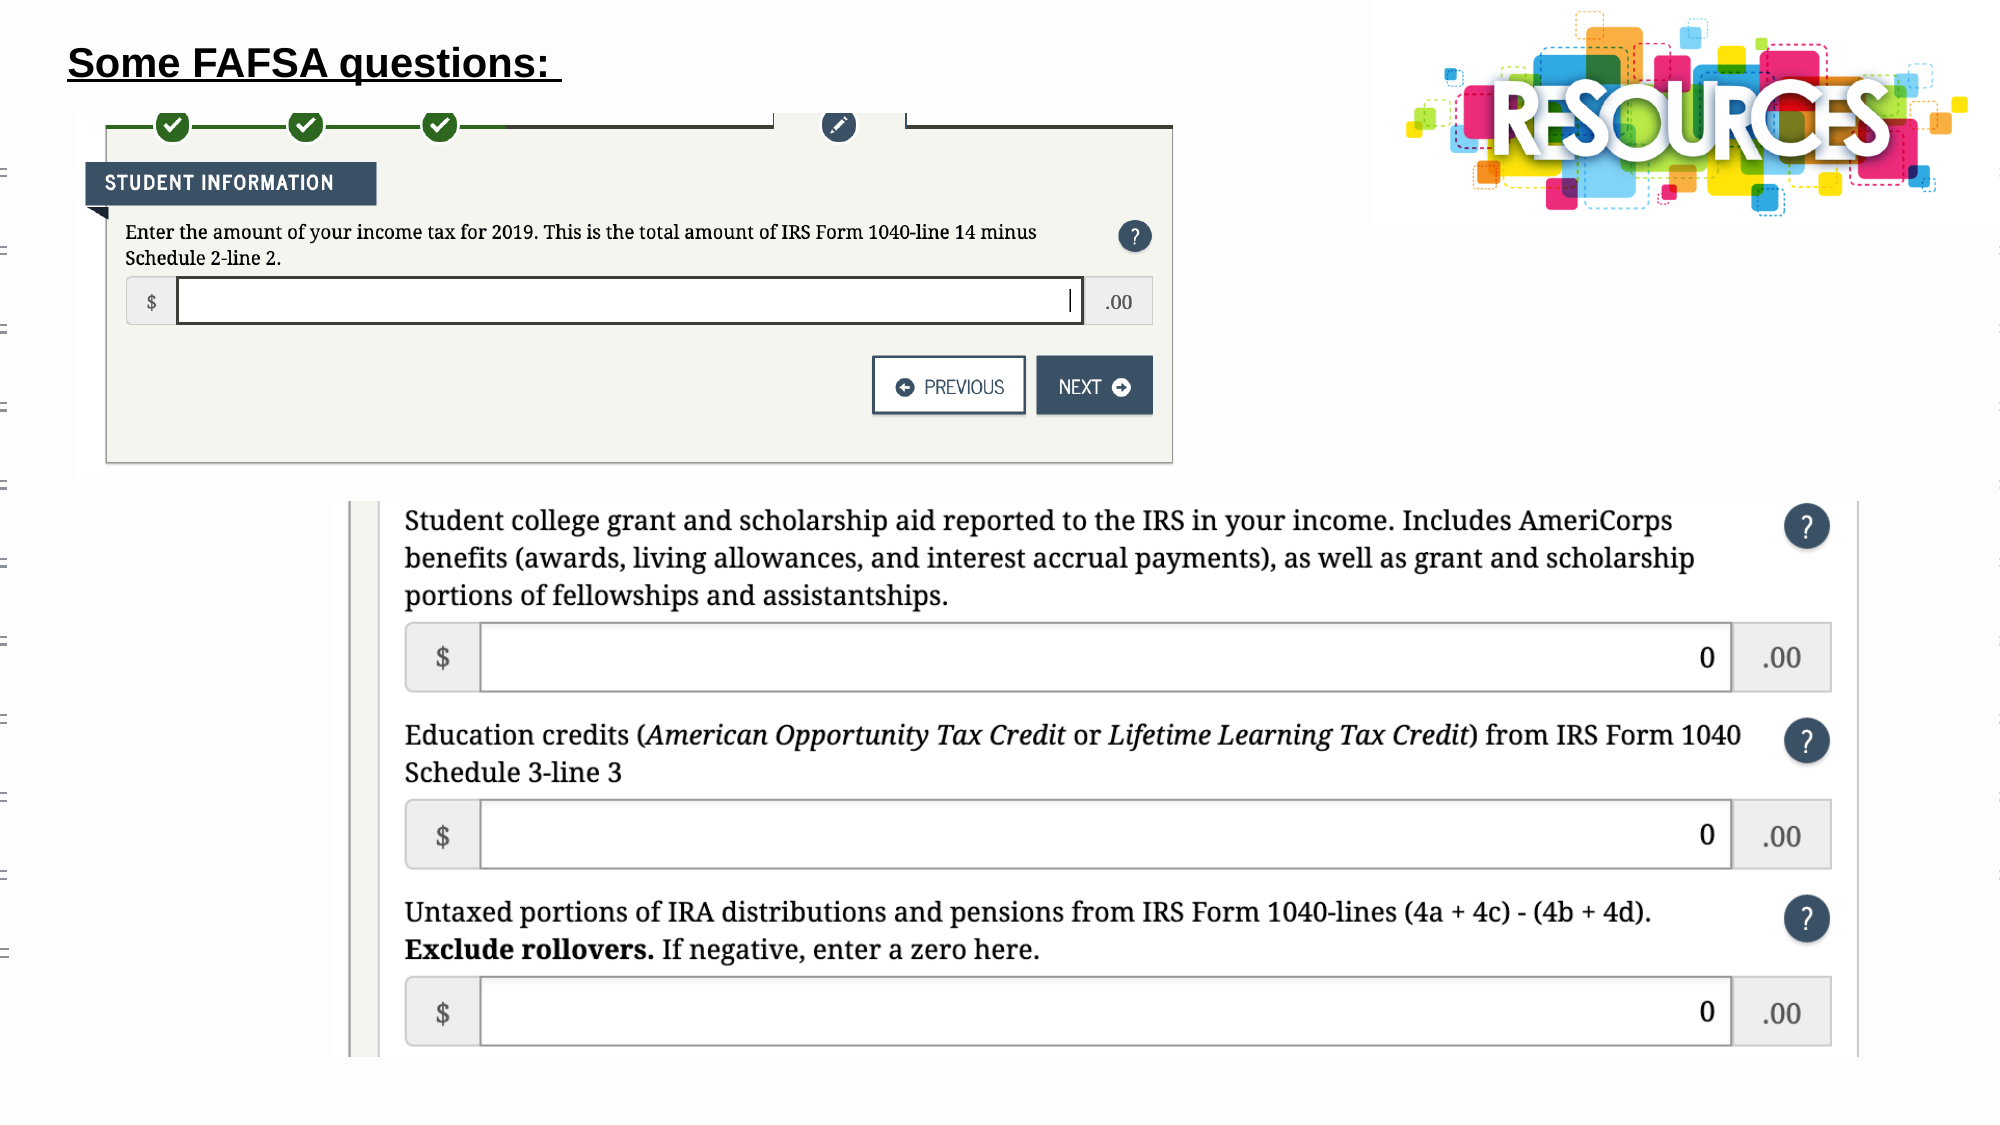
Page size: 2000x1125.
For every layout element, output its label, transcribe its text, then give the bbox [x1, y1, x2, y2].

picture [1374, 0, 2000, 226]
text_box Some FAFSA questions: [35, 20, 1964, 977]
picture [332, 501, 1860, 1057]
picture [75, 112, 1183, 480]
